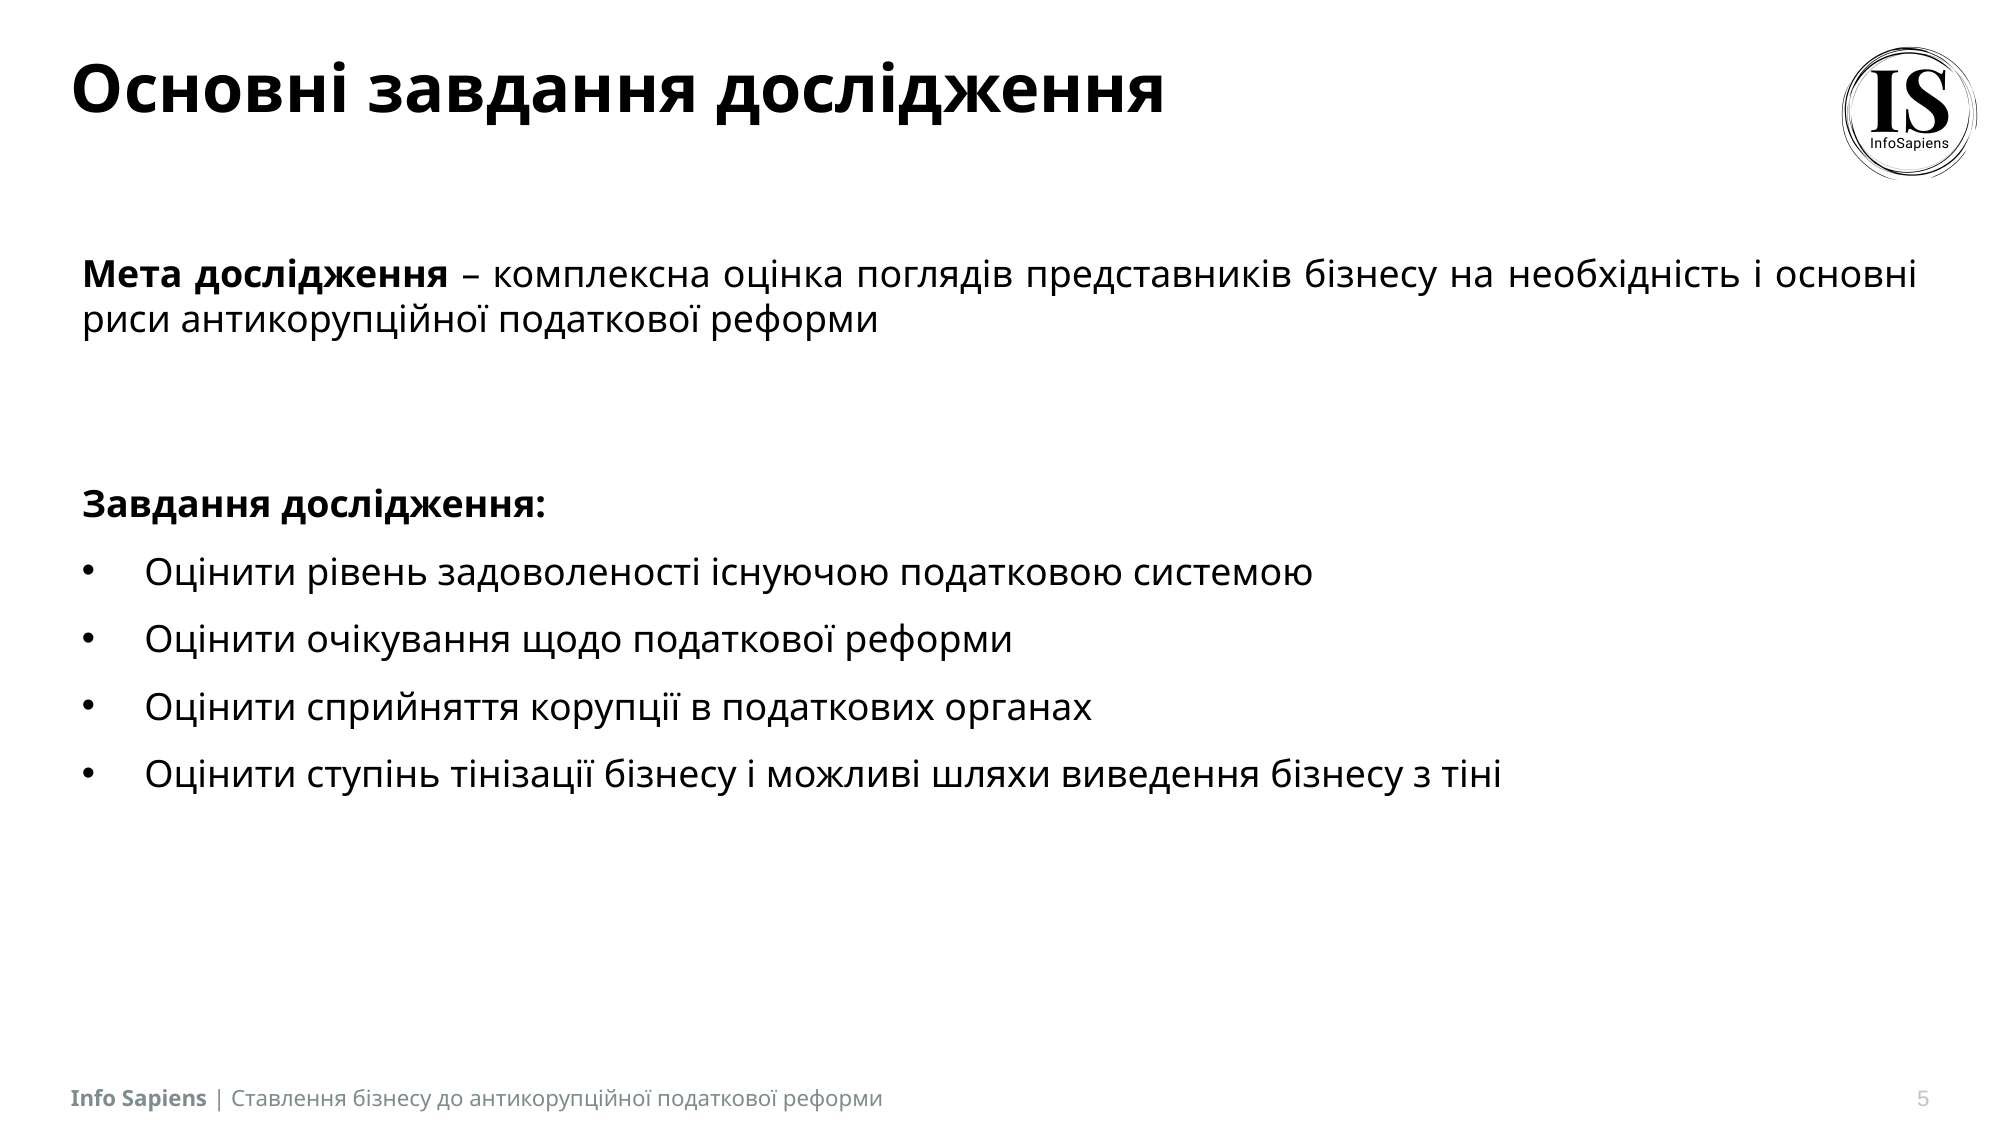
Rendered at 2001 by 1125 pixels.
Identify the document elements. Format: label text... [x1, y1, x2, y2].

list Основні завдання дослідження [70, 42, 1615, 122]
text_box Мета дослідження – комплексна оцінка поглядів представників бізнесу на необхідність і основні риси антикорупційної податкової реформи Завдання дослідження: Оцінити рівень задоволеності існуючою податковою системою Оцінити очікування щодо податкової реформи Оцінити сприйняття корупції в податкових органах Оцінити ступінь тінізації бізнесу і можливі шляхи виведення бізнесу з тіні [66, 242, 1934, 803]
picture [1836, 40, 1984, 188]
